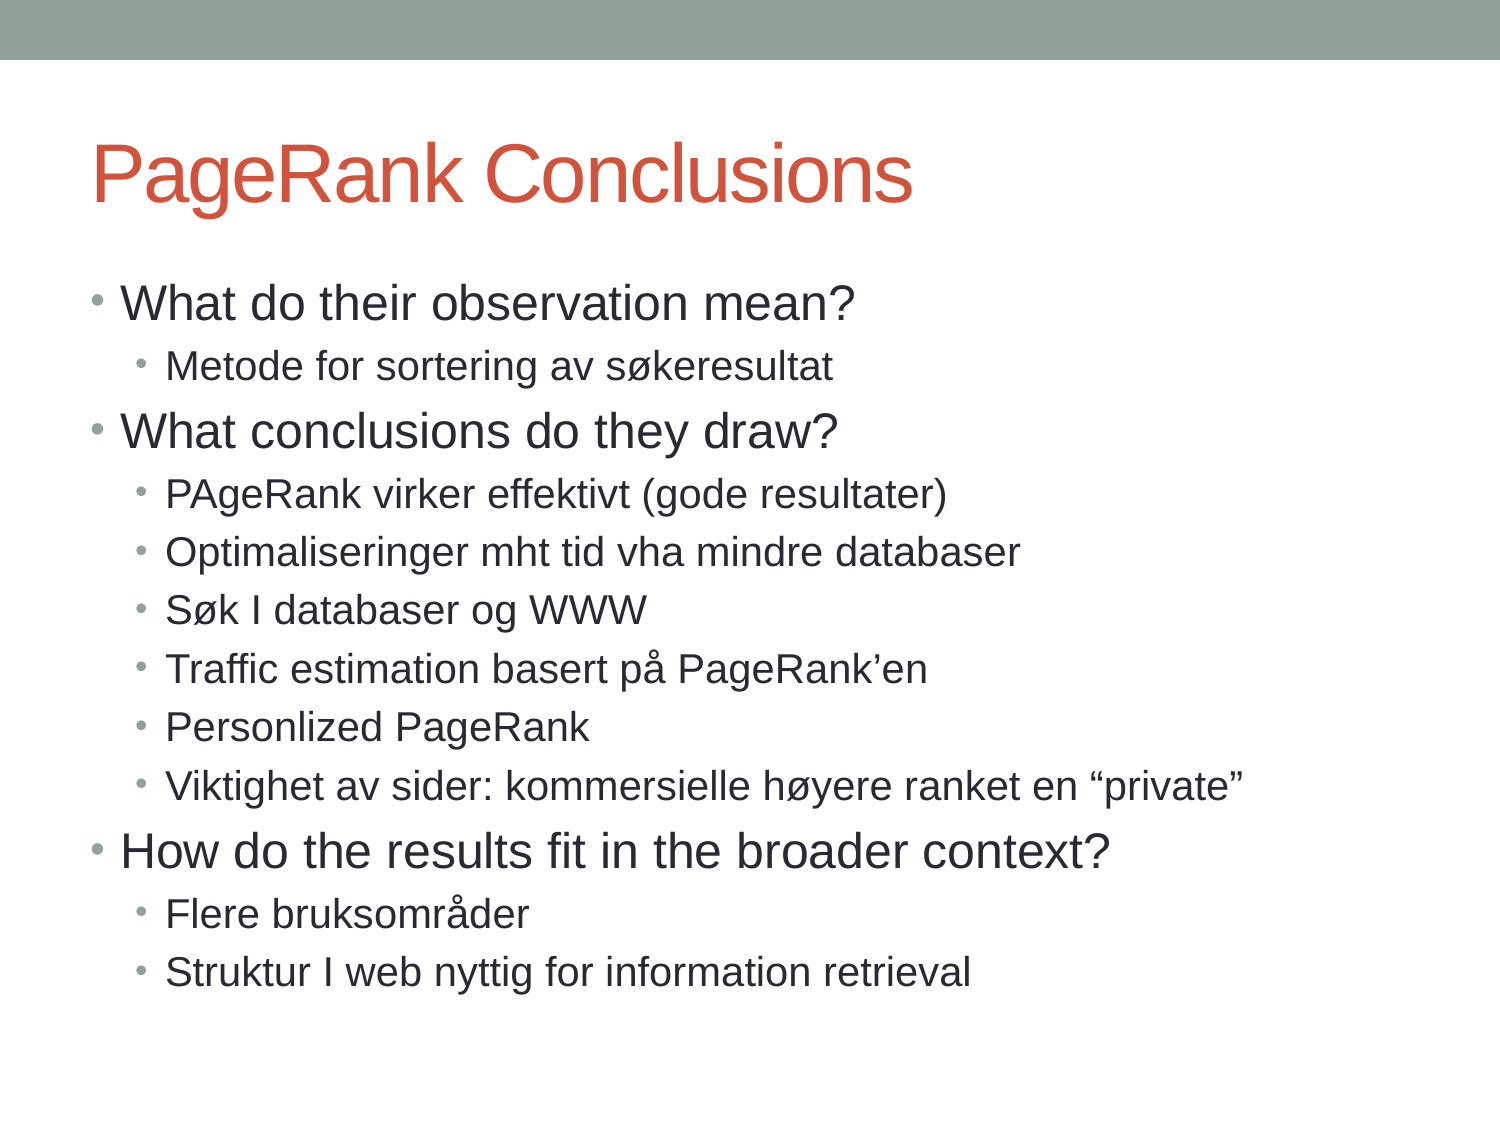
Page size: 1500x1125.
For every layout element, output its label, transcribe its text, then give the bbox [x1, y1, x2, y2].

title PageRank Conclusions [75, 87, 1425, 250]
list What do their observation mean? Metode for sortering av søkeresultat What conclusions do they draw? PAgeRank virker effektivt (gode resultater) Optimaliseringer mht tid vha mindre databaser Søk I databaser og WWW Traffic estimation basert på PageRank’en Personlized PageRank Viktighet av sider: kommersielle høyere ranket en “private” How do the results fit in the broader context? Flere bruksområder Struktur I web nyttig for information retrieval [75, 262, 1425, 1063]
